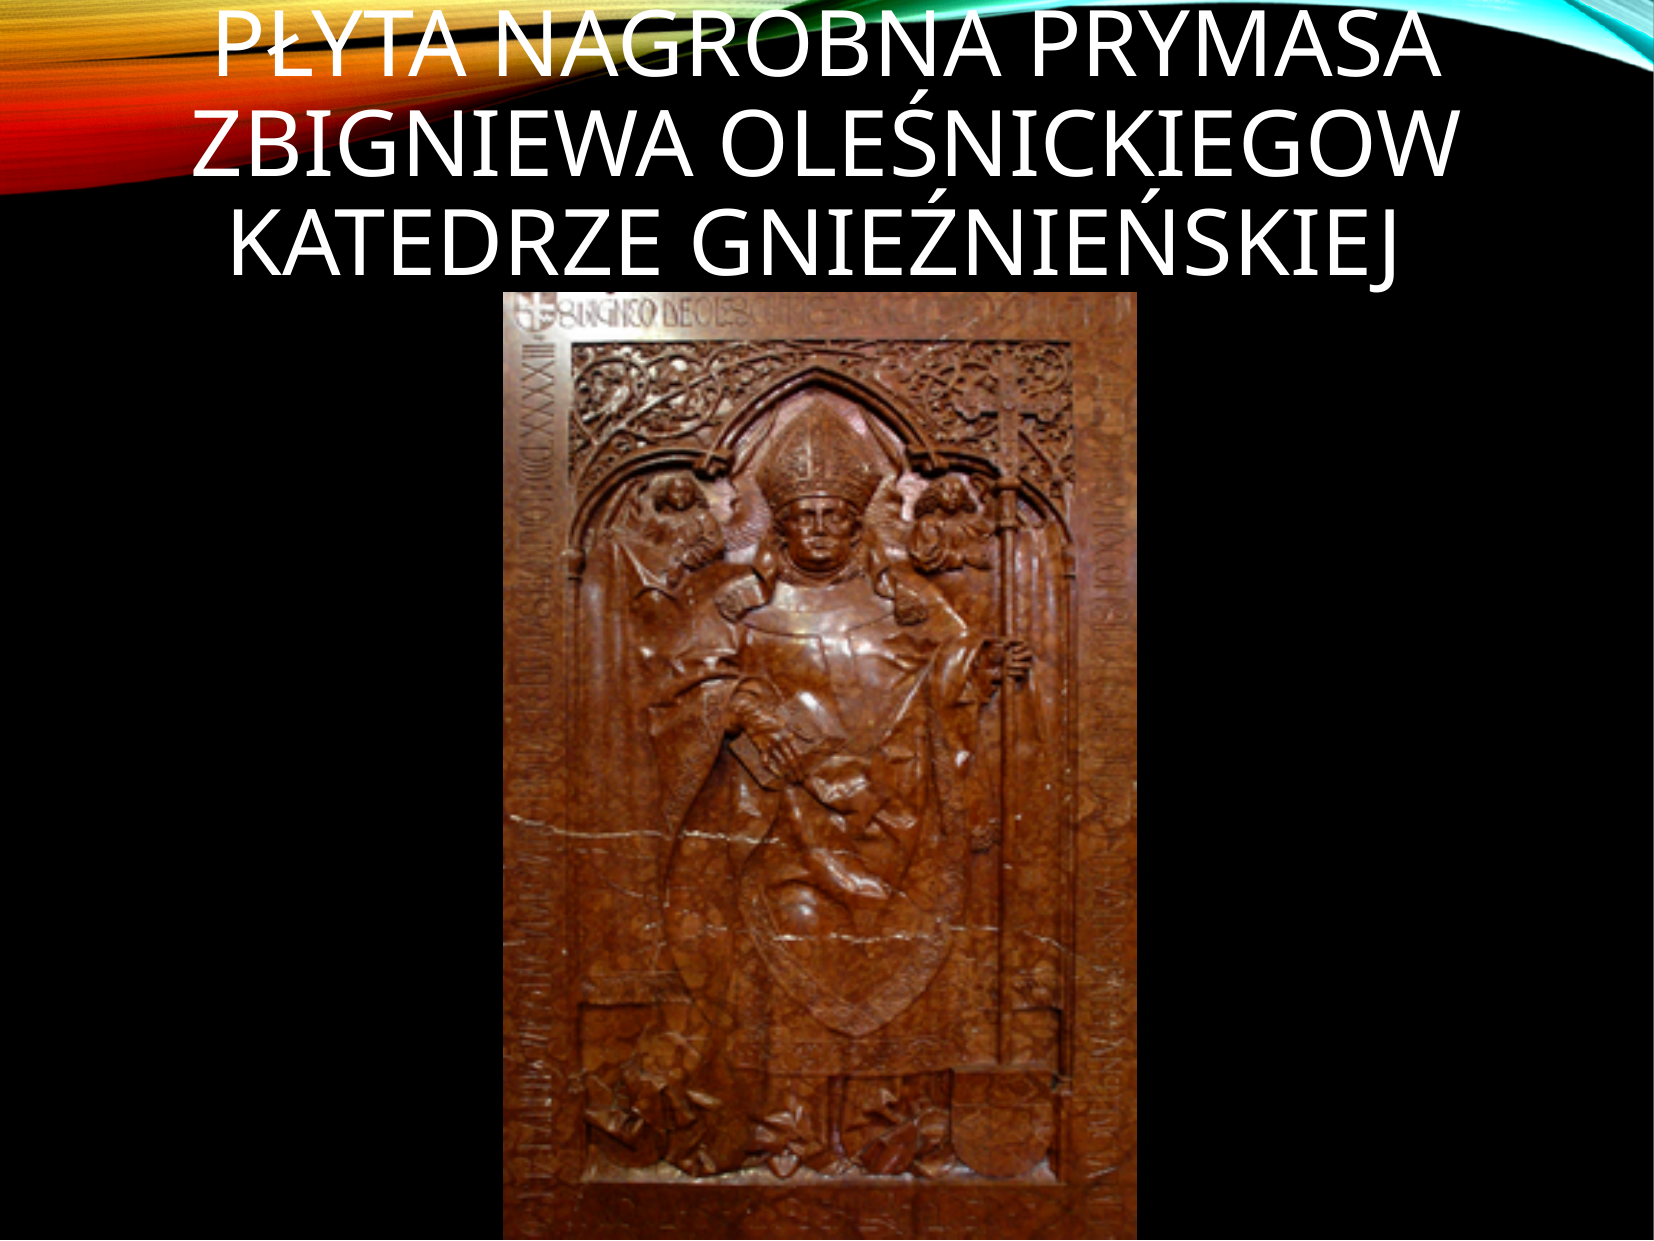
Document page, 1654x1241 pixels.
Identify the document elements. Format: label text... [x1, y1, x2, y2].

title Płyta nagrobna prymasa Zbigniewa Oleśnickiegow katedrze gnieźnieńskiej [0, 0, 1654, 364]
picture [503, 292, 1137, 1241]
